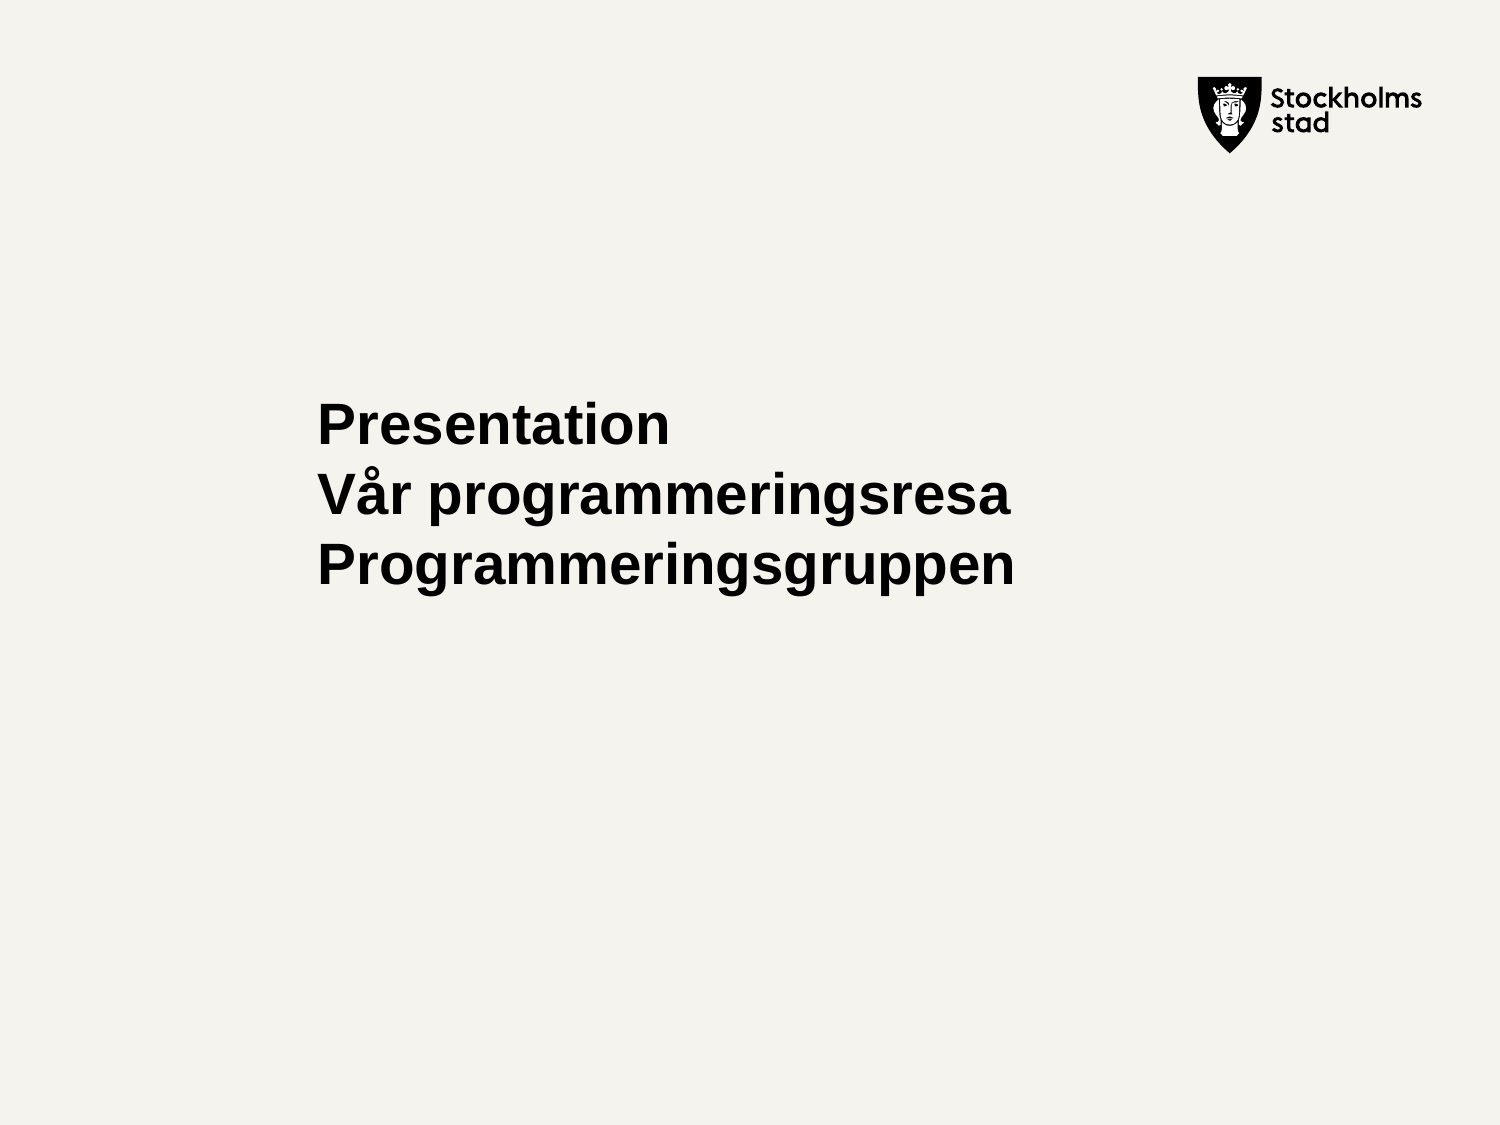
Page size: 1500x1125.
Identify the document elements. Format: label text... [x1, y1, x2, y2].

title Presentation Vår programmeringsresa Programmeringsgruppen [317, 386, 1219, 691]
